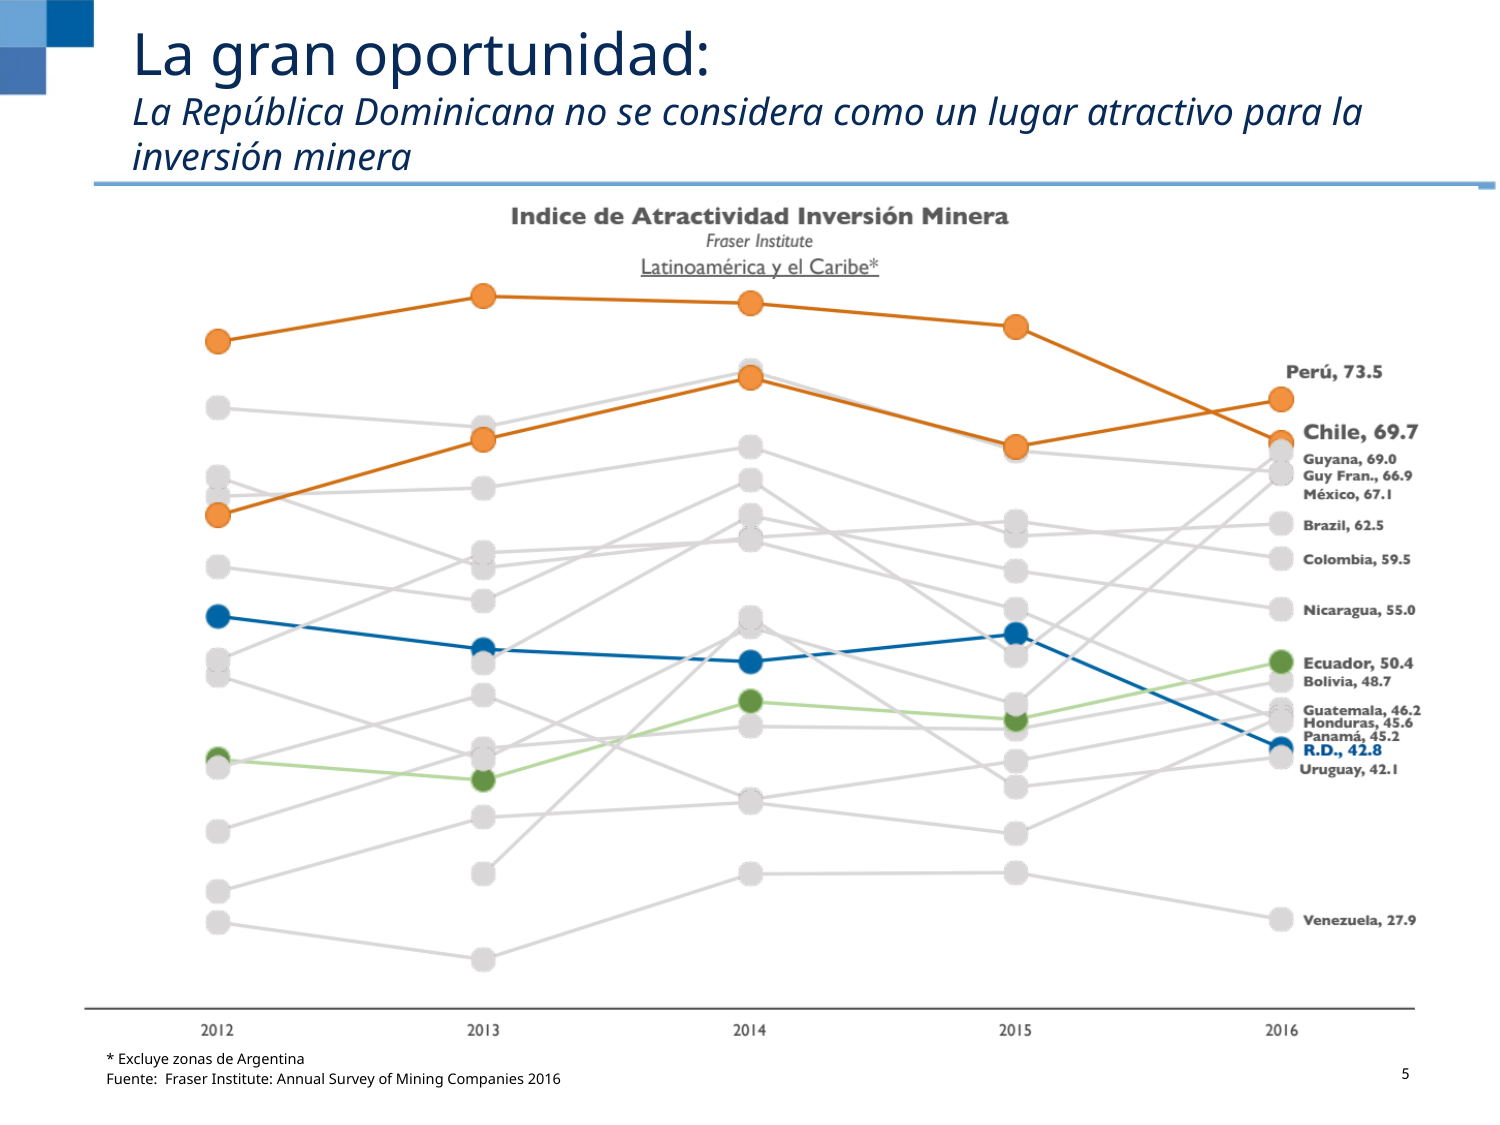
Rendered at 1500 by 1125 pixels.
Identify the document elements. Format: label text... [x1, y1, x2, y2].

slide_number 5 [1074, 1053, 1425, 1103]
text_box * Excluye zonas de Argentina [91, 1053, 606, 1075]
title La gran oportunidad: La República Dominicana no se considera como un lugar atractivo para la inversión minera [116, 15, 1425, 180]
picture [0, 0, 1496, 1043]
text_box Fuente: Fraser Institute: Annual Survey of Mining Companies 2016 [91, 1075, 606, 1096]
